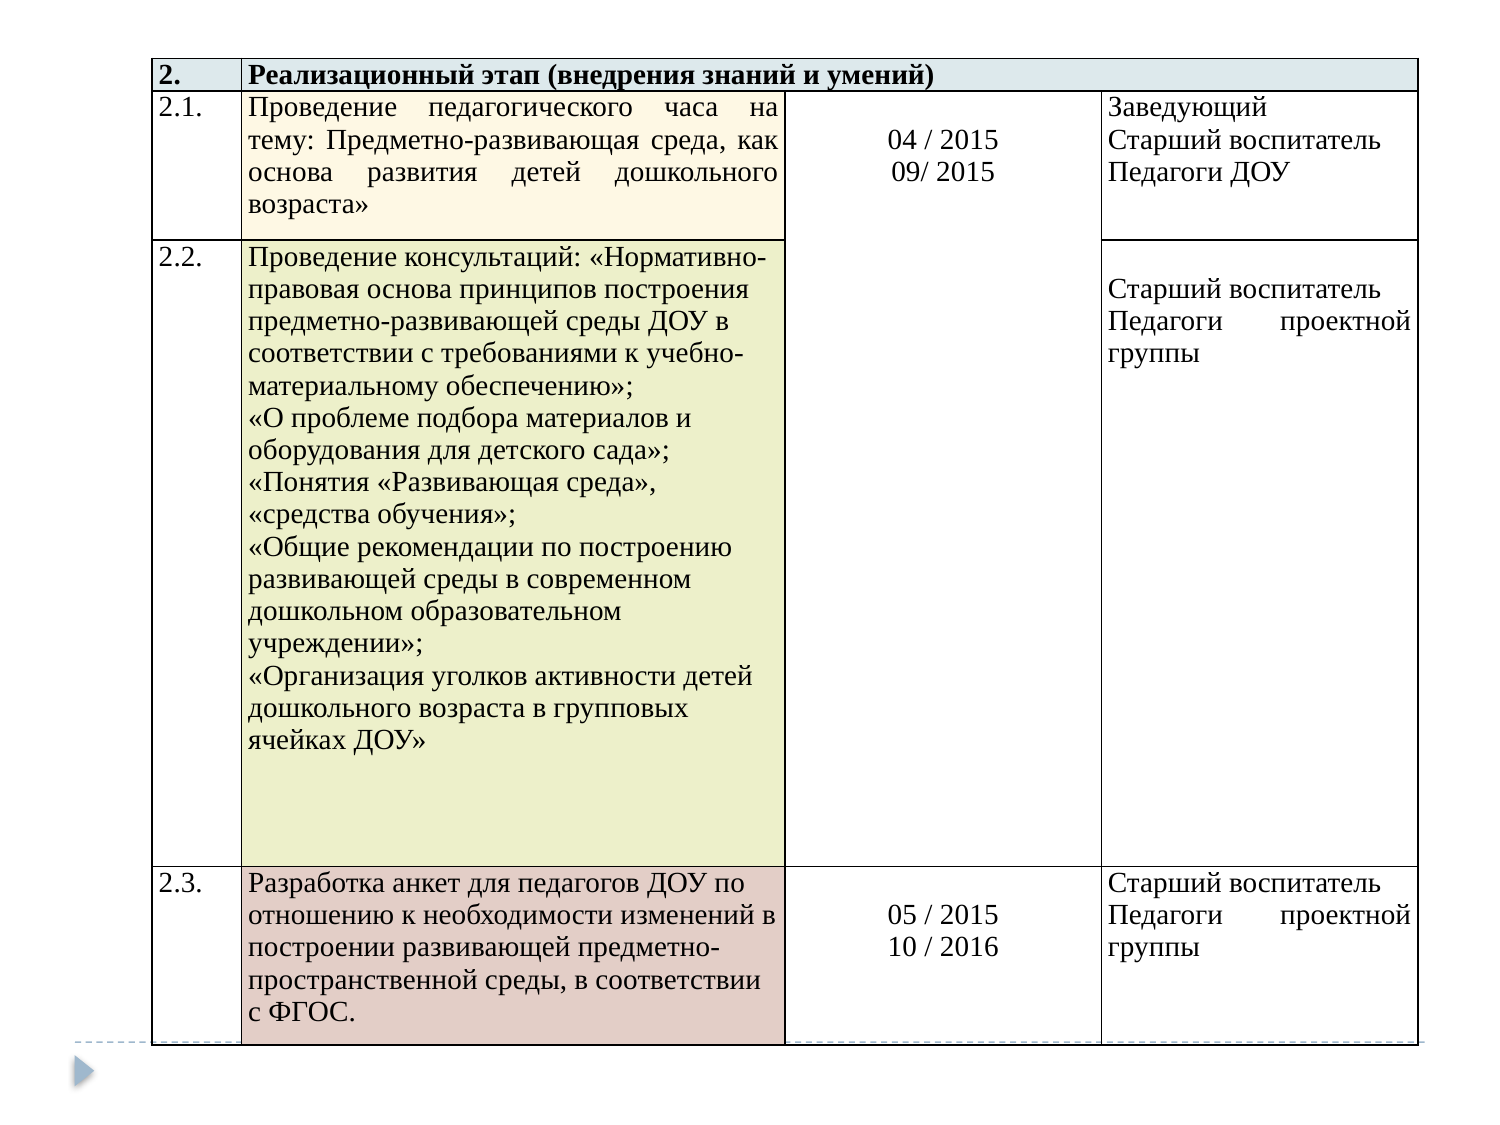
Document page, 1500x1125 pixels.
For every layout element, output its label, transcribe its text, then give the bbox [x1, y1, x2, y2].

table_cell 2.2. [153, 241, 241, 866]
table_cell Заведующий Старший воспитатель Педагоги ДОУ [1102, 92, 1417, 239]
table_cell 2.1. [153, 92, 241, 239]
table_cell Проведение консультаций: «Нормативно-правовая основа принципов построения предметно-развивающей среды ДОУ в соответствии с требованиями к учебно-материальному обеспечению»; «О проблеме подбора материалов и оборудования для детского сада»; «Понятия «Развивающая среда», «средства обучения»; «Общие рекомендации по построению развивающей среды в современном дошкольном образовательном учреждении»; «Организация уголков активности детей дошкольного возраста в групповых ячейках ДОУ» [242, 241, 784, 866]
table_cell Старший воспитатель Педагоги проектной группы [1102, 241, 1417, 866]
table_cell 2.3. [153, 867, 241, 1044]
table_header Реализационный этап (внедрения знаний и умений) [242, 59, 1417, 90]
table_cell 04 / 2015 09/ 2015 [786, 92, 1101, 866]
table_cell Разработка анкет для педагогов ДОУ по отношению к необходимости изменений в построении развивающей предметно-пространственной среды, в соответствии с ФГОС. [242, 867, 784, 1044]
table_header 2. [153, 59, 241, 90]
table_cell Старший воспитатель Педагоги проектной группы [1102, 867, 1417, 1044]
table_cell Проведение педагогического часа на тему: Предметно-развивающая среда, как основа развития детей дошкольного возраста» [242, 92, 784, 239]
table_cell 05 / 2015 10 / 2016 [786, 867, 1101, 1044]
